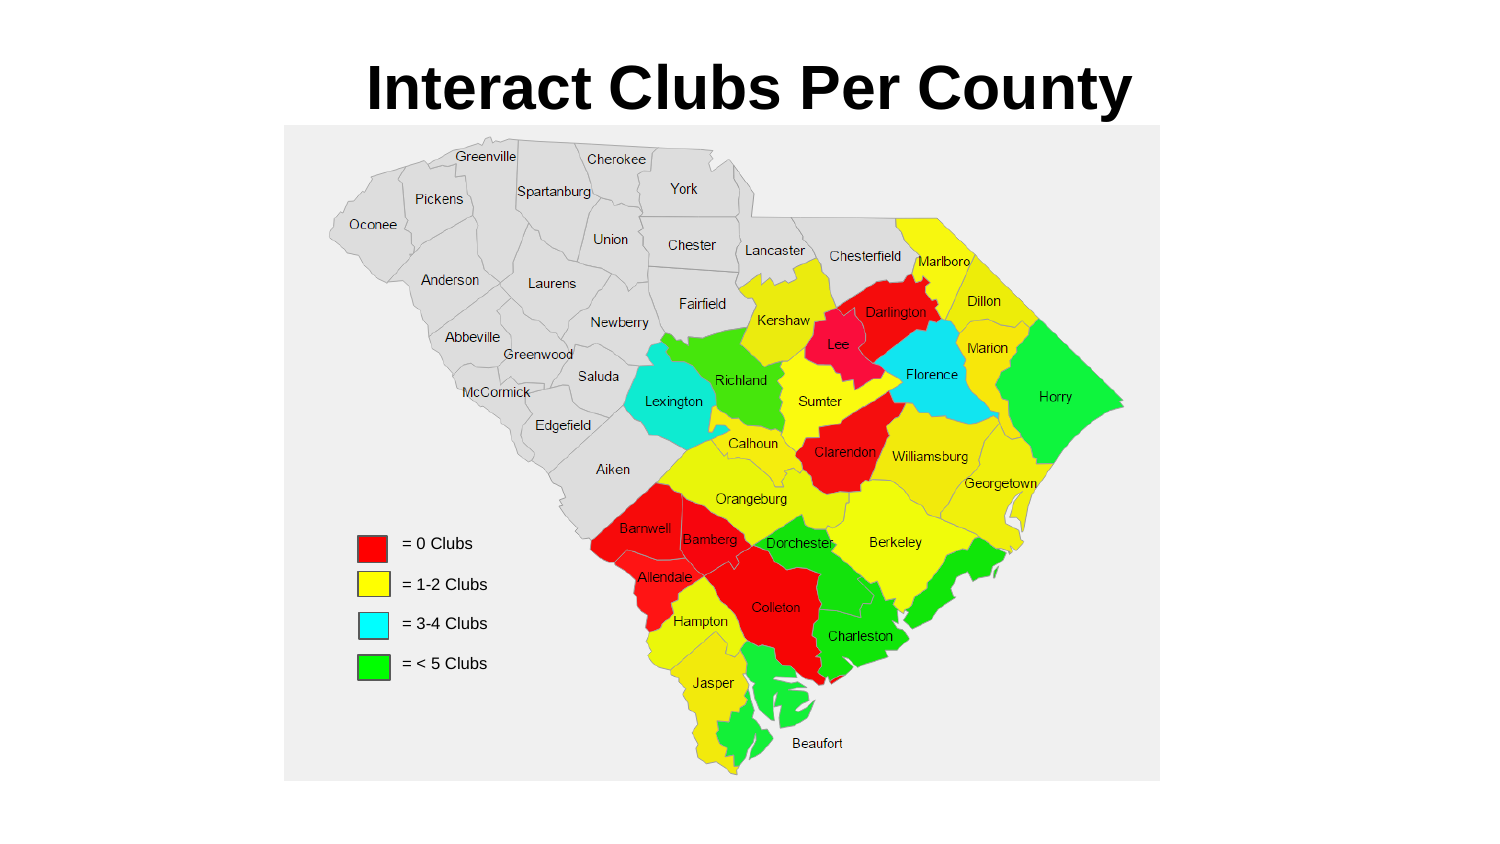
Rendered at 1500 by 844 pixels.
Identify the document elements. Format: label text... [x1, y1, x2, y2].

title Interact Clubs Per County [51, 31, 1449, 126]
picture [284, 125, 1161, 781]
